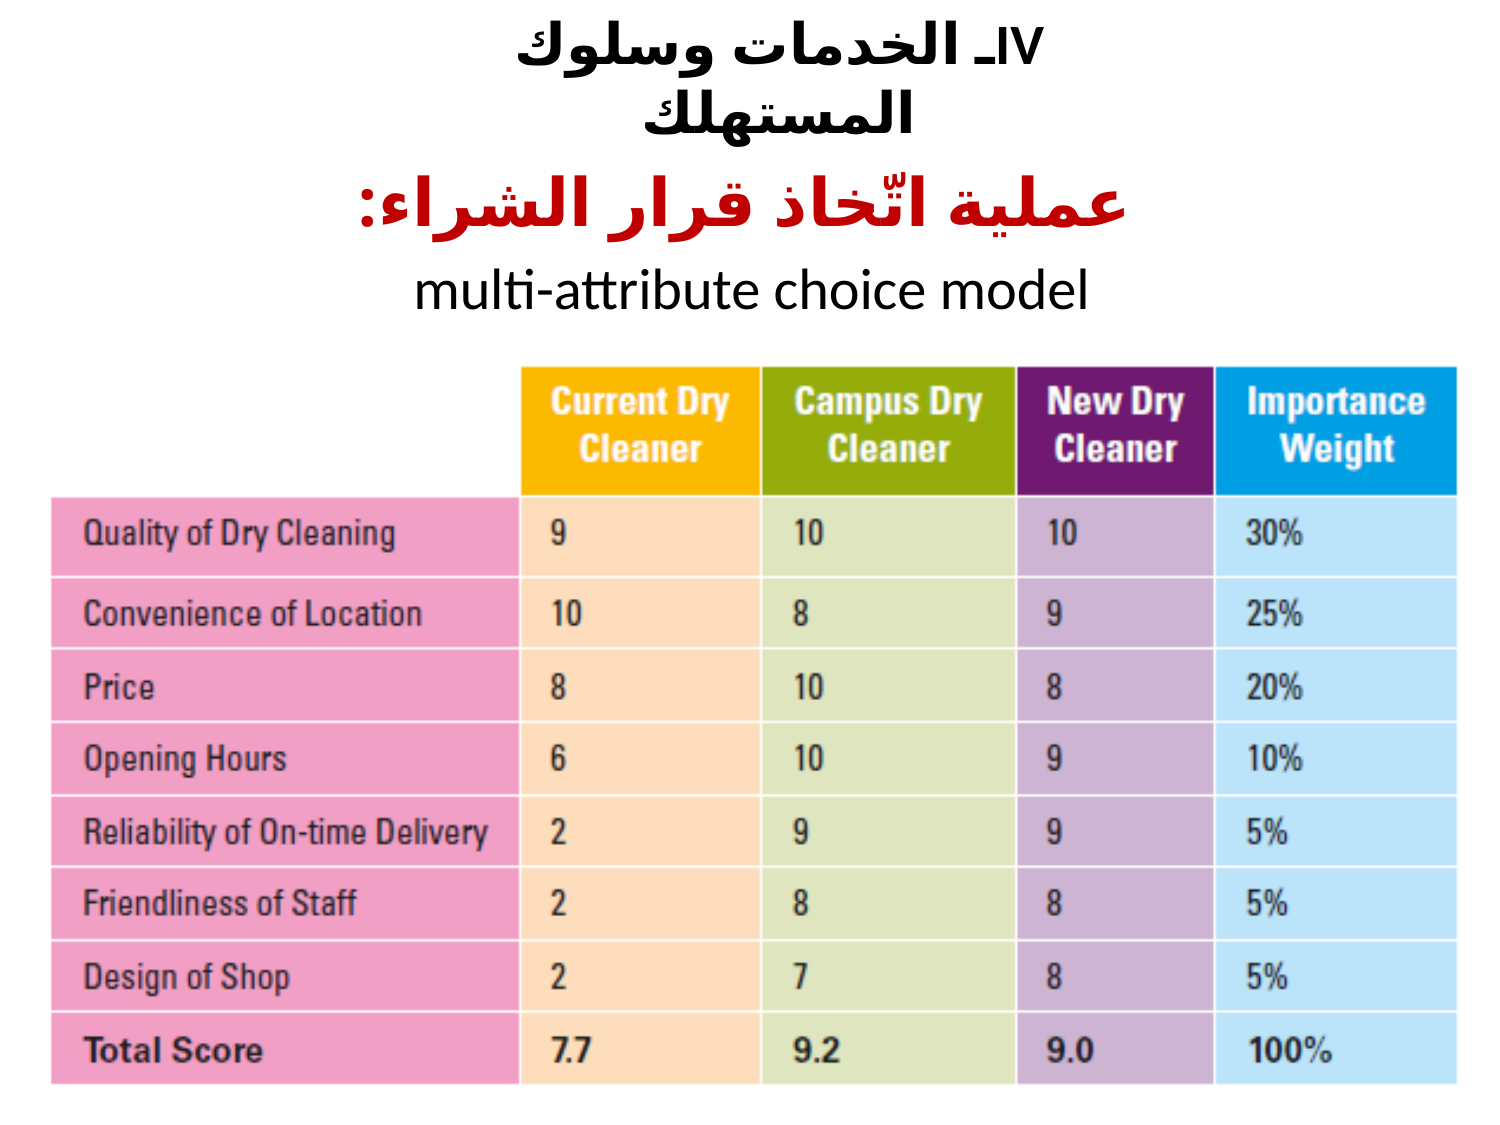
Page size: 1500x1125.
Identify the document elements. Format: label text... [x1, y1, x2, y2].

subtitle عملية اتّخاذ قرار الشراء: multi-attribute choice model [46, 152, 1442, 349]
picture [0, 351, 1500, 1125]
title IVـ الخدمات وسلوك المستهلك [433, 0, 1125, 152]
